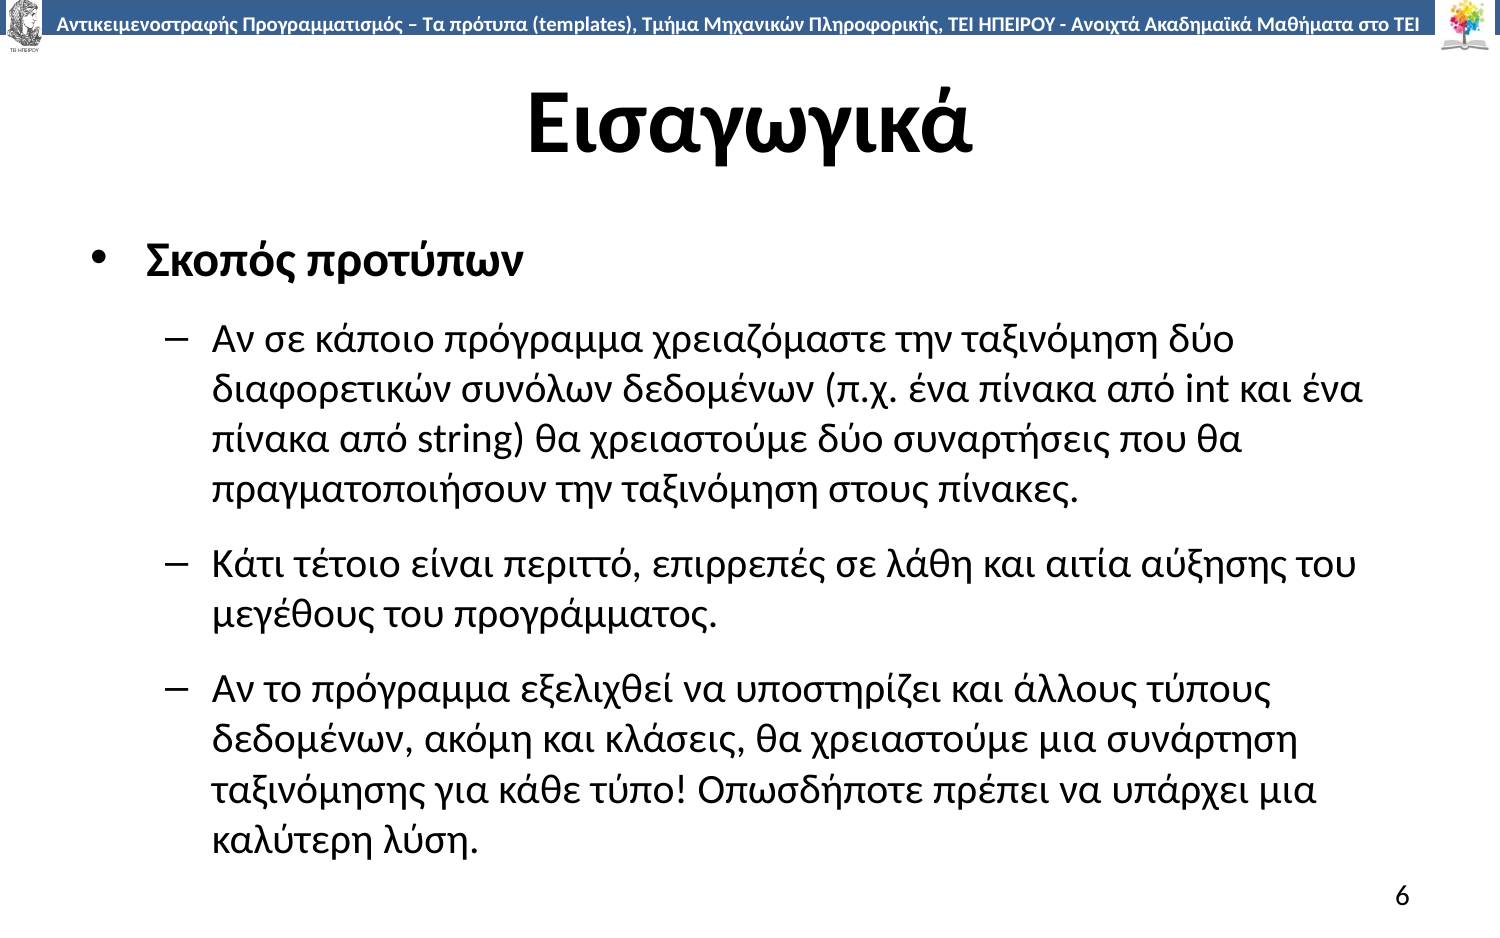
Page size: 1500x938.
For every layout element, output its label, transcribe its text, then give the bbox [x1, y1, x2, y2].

slide_number 6 [1074, 868, 1425, 919]
picture [6, 0, 42, 54]
title Εισαγωγικά [75, 37, 1425, 194]
picture [1435, 0, 1495, 52]
list Σκοπός προτύπων Αν σε κάποιο πρόγραμμα χρειαζόμαστε την ταξινόμηση δύο διαφορετικών συνόλων δεδομένων (π.χ. ένα πίνακα από int και ένα πίνακα από string) θα χρειαστούμε δύο συναρτήσεις που θα πραγματοποιήσουν την ταξινόμηση στους πίνακες. Κάτι τέτοιο είναι περιττό, επιρρεπές σε λάθη και αιτία αύξησης του μεγέθους του προγράμματος. Αν το πρόγραμμα εξελιχθεί να υποστηρίζει και άλλους τύπους δεδομένων, ακόμη και κλάσεις, θα χρειαστούμε μια συνάρτηση ταξινόμησης για κάθε τύπο! Οπωσδήποτε πρέπει να υπάρχει μια καλύτερη λύση. [75, 218, 1425, 838]
